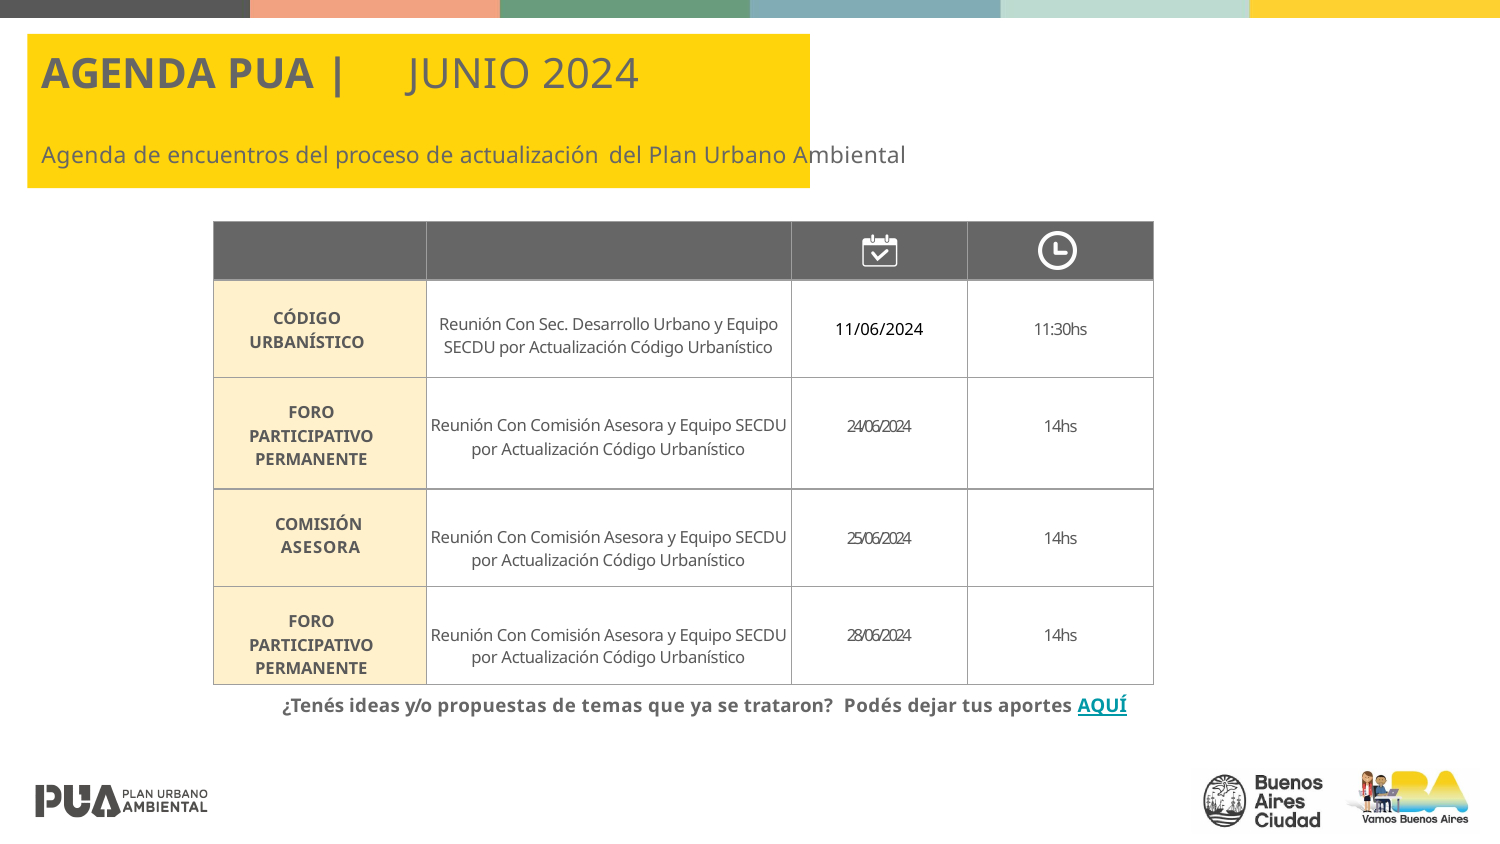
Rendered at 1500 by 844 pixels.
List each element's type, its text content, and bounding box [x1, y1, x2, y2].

table_cell Reunión Con Comisión Asesora y Equipo SECDU por Actualización Código Urbanístico [427, 587, 791, 684]
table_cell FORO PARTICIPATIVO PERMANENTE [214, 587, 426, 684]
picture [1038, 230, 1078, 271]
table_cell CÓDIGO URBANÍSTICO [214, 281, 426, 377]
table_cell 14hs [968, 490, 1153, 586]
text_box Agenda de encuentros del proceso de actualización del Plan Urbano Ambiental [39, 138, 943, 169]
table_cell COMISIÓN ASESORA [214, 490, 426, 586]
table_header [214, 222, 426, 279]
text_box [791, 250, 1156, 379]
table_cell 24/06/2024 [792, 386, 967, 488]
table_cell 25/06/2024 [792, 490, 967, 586]
table_header [792, 222, 967, 249]
picture [1191, 768, 1480, 834]
table_cell 14hs [968, 386, 1153, 488]
title AGENDA PUA | JUNIO 2024 [27, 33, 810, 189]
table_header [968, 222, 1153, 249]
table_cell FORO PARTICIPATIVO PERMANENTE [214, 378, 426, 488]
picture [860, 233, 900, 269]
table_cell Reunión Con Sec. Desarrollo Urbano y Equipo SECDU por Actualización Código Urbanístico [427, 281, 786, 377]
picture [0, 0, 1500, 18]
table_cell Reunión Con Comisión Asesora y Equipo SECDU por Actualización Código Urbanístico [427, 490, 791, 586]
text_box ¿Tenés ideas y/o propuestas de temas que ya se trataron? Podés dejar tus aportes AQUÍ [280, 691, 1148, 720]
table_cell 28/06/2024 [792, 587, 967, 684]
picture [35, 784, 208, 818]
table_header [427, 222, 791, 279]
table_cell 14hs [968, 587, 1153, 684]
table_cell Reunión Con Comisión Asesora y Equipo SECDU por Actualización Código Urbanístico [427, 378, 791, 488]
